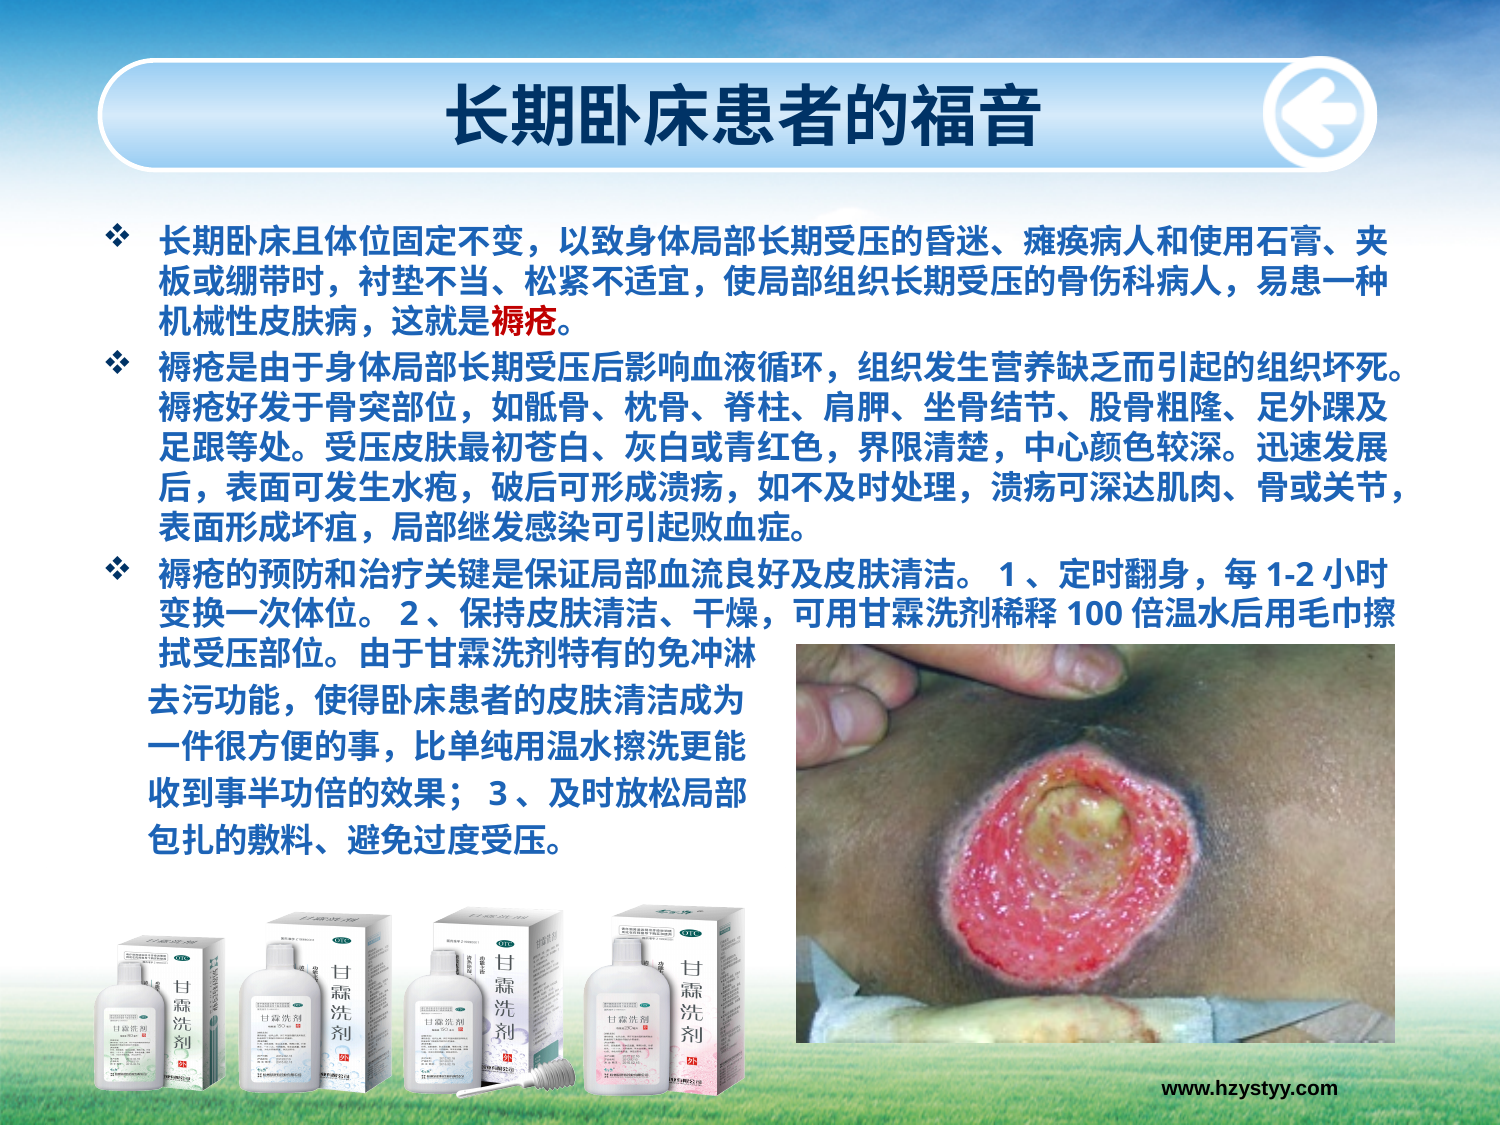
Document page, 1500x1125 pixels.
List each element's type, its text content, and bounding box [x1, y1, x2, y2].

picture [0, 0, 1500, 1125]
footer www.hzystyy.com [1074, 1066, 1426, 1108]
list 长期卧床且体位固定不变，以致身体局部长期受压的昏迷、瘫痪病人和使用石膏、夹板或绷带时，衬垫不当、松紧不适宜，使局部组织长期受压的骨伤科病人，易患一种机械性皮肤病，这就是褥疮。 褥疮是由于身体局部长期受压后影响血液循环，组织发生营养缺乏而引起的组织坏死。褥疮好发于骨突部位，如骶骨、枕骨、脊柱、肩胛、坐骨结节、股骨粗隆、足外踝及足跟等处。受压皮肤最初苍白、灰白或青红色，界限清楚，中心颜色较深。迅速发展后，表面可发生水疱，破后可形成溃疡，如不及时处理，溃疡可深达肌肉、骨或关节，表面形成坏疽，局部继发感染可引起败血症。 褥疮的预防和治疗关键是保证局部血流良好及皮肤清洁。1、定时翻身，每1-2小时变换一次体位。2、保持皮肤清洁、干燥，可用甘霖洗剂稀释100倍温水后用毛巾擦拭受压部位。由于甘霖洗剂特有的免冲淋 去污功能，使得卧床患者的皮肤清洁成为 一件很方便的事，比单纯用温水擦洗更能 收到事半功倍的效果；3、及时放松局部 包扎的敷料、避免过度受压。 [87, 212, 1432, 1051]
title 长期卧床患者的福音 [162, 73, 1326, 154]
